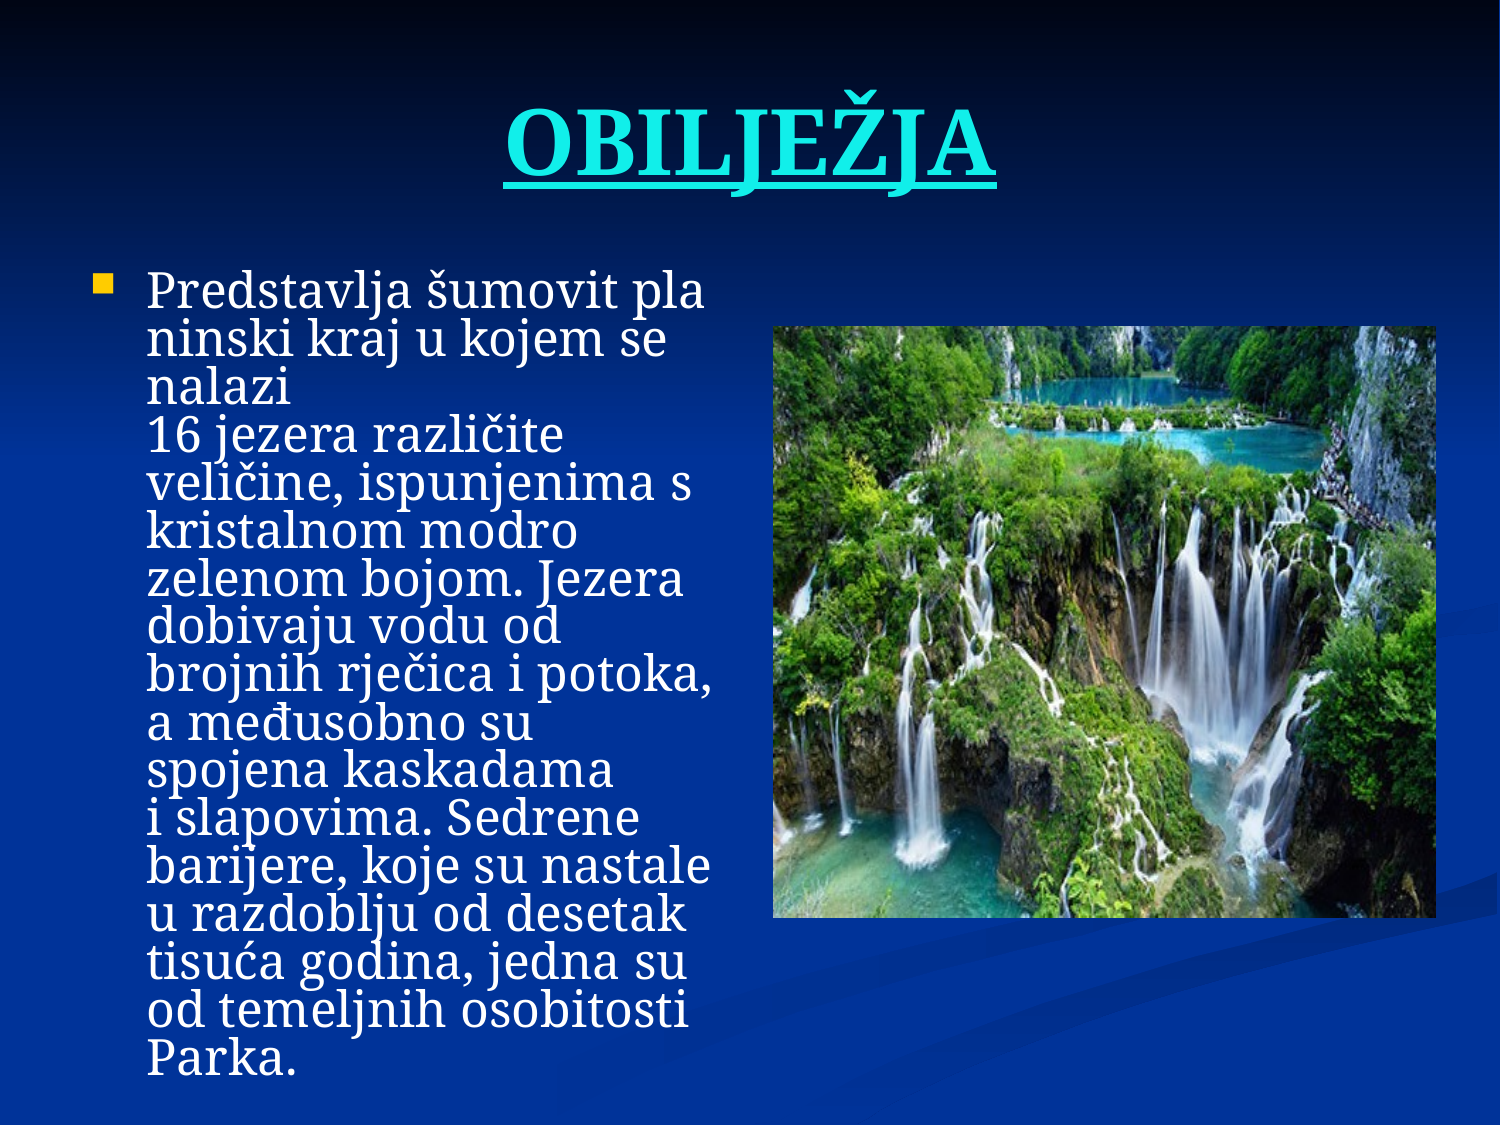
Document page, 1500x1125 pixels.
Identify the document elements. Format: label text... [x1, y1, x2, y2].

list Predstavlja šumovit planinski kraj u kojem se nalazi 16 jezera različite veličine, ispunjenima s kristalnom modro zelenom bojom. Jezera dobivaju vodu od brojnih rječica i potoka, a međusobno su spojena kaskadama i slapovima. Sedrene barijere, koje su nastale u razdoblju od desetak tisuća godina, jedna su od temeljnih osobitosti Parka. [74, 262, 738, 1006]
picture [773, 325, 1436, 918]
title OBILJEŽJA [74, 44, 1426, 233]
